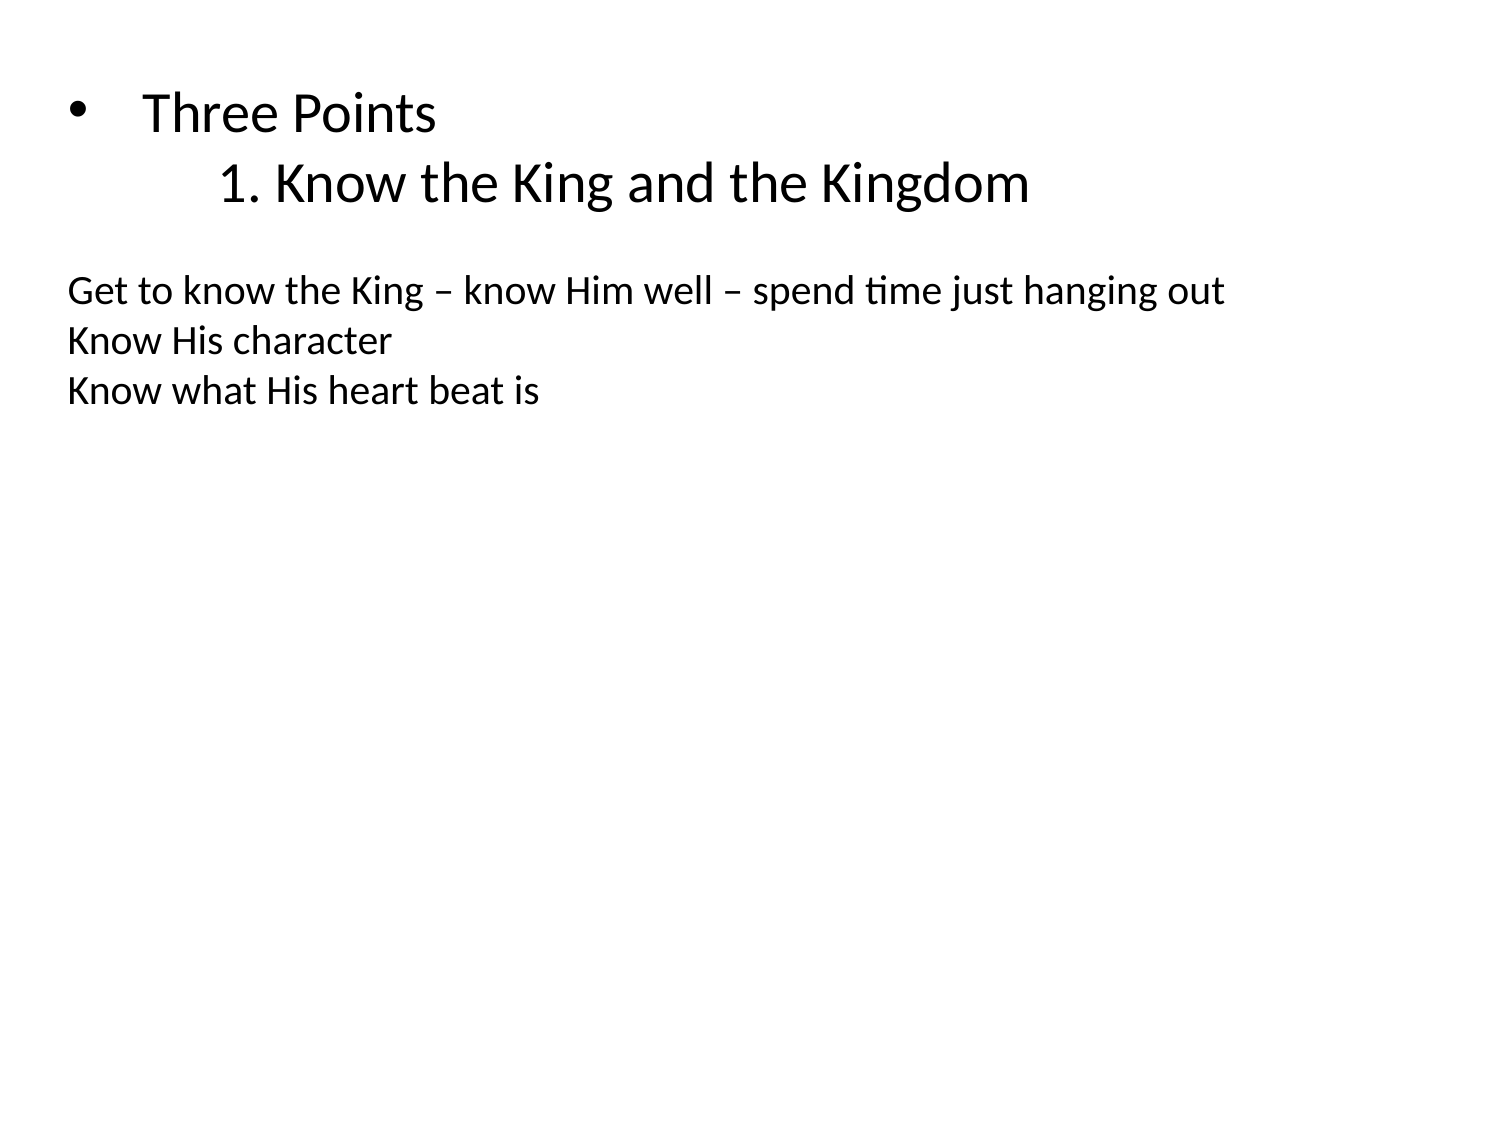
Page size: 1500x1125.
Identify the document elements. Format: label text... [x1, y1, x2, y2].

text_box Three Points 1. Know the King and the Kingdom [53, 66, 1500, 221]
text_box Get to know the King – know Him well – spend time just hanging out Know His character Know what His heart beat is [52, 255, 1500, 421]
